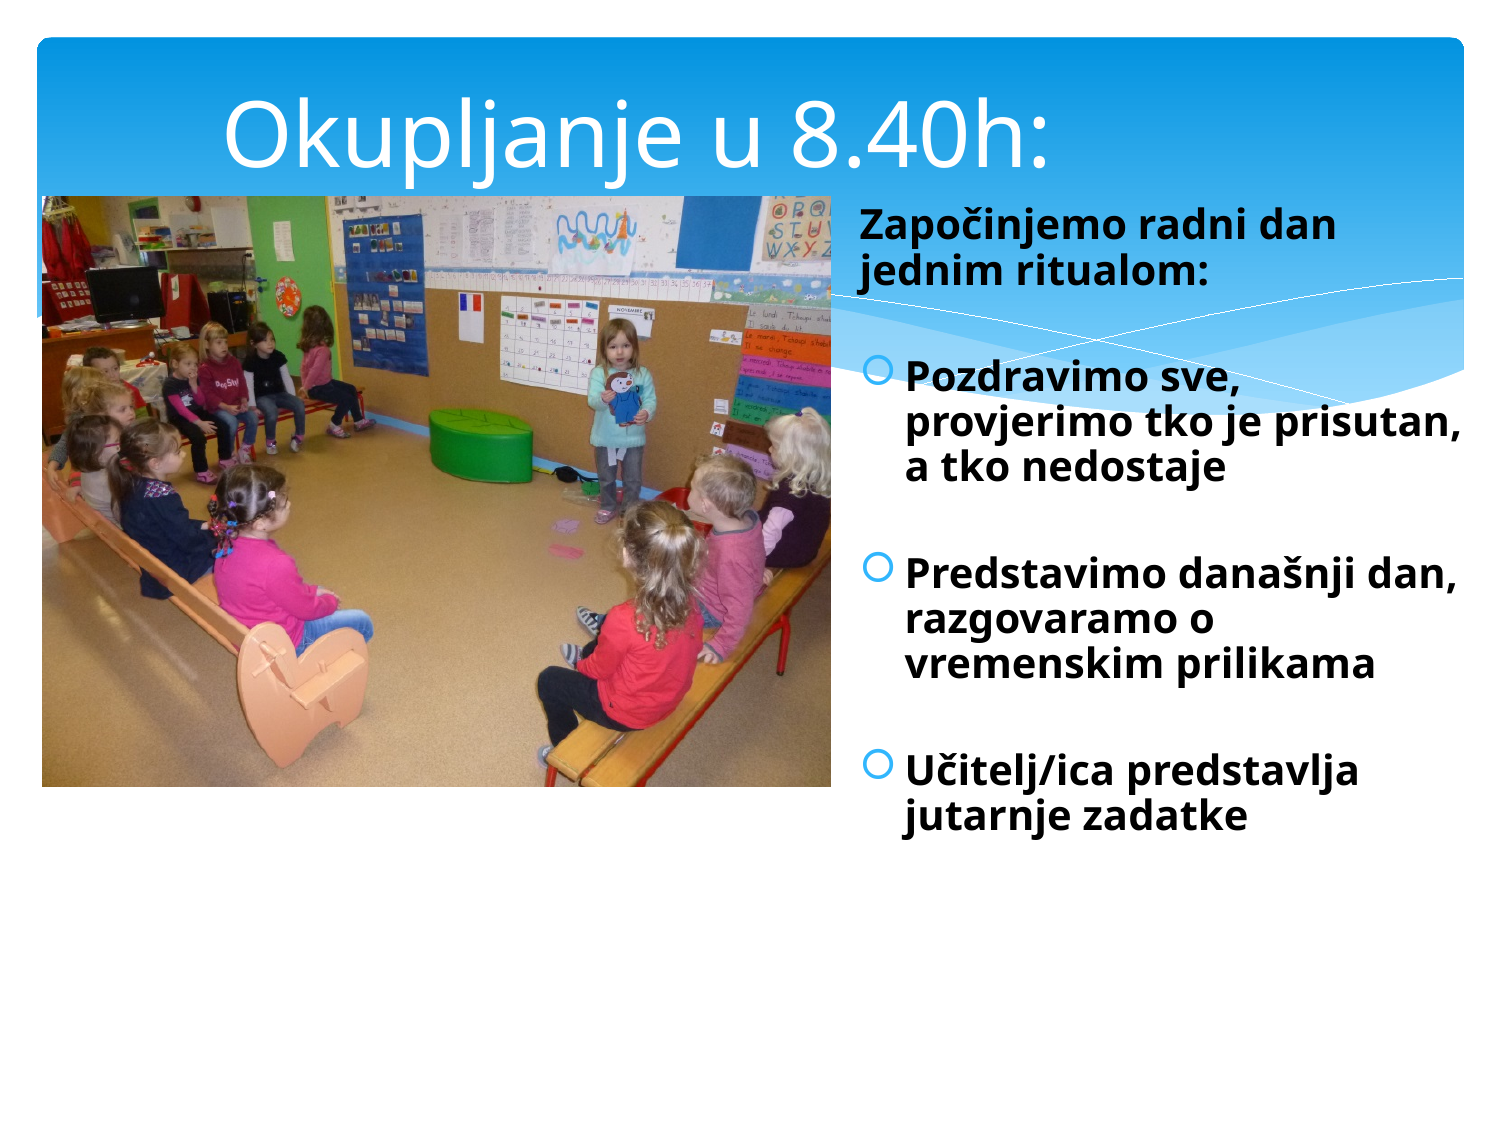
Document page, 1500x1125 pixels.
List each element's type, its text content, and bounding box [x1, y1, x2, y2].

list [42, 196, 831, 788]
list Započinjemo radni dan jednim ritualom: Pozdravimo sve, provjerimo tko je prisutan, a tko nedostaje Predstavimo današnji dan, razgovaramo o vremenskim prilikama Učitelj/ica predstavlja jutarnje zadatke [844, 196, 1483, 1001]
title Okupljanje u 8.40h: [35, 36, 1263, 225]
